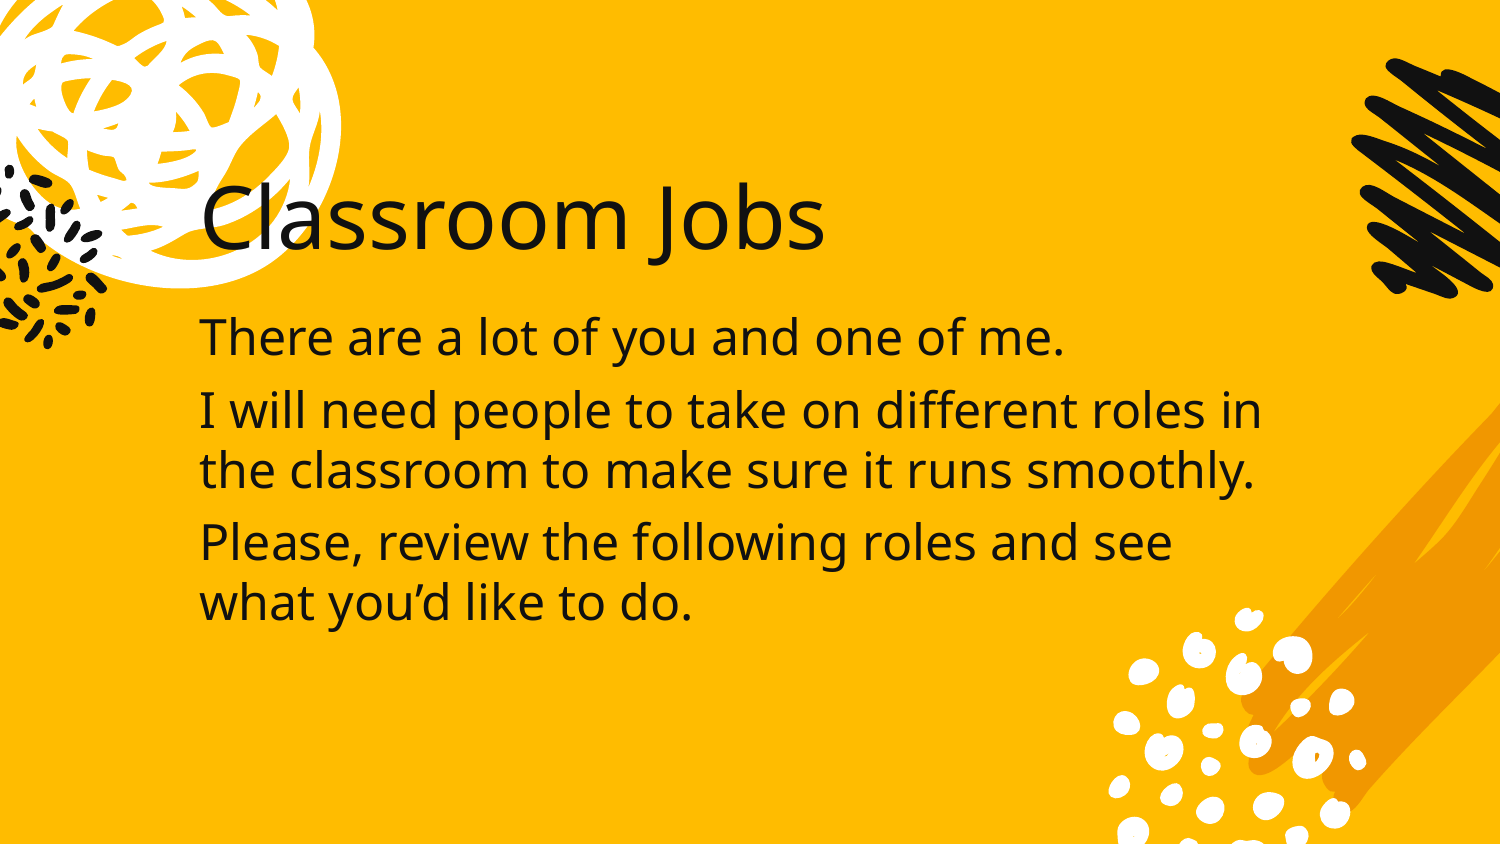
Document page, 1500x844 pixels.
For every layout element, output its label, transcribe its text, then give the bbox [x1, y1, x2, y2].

list There are a lot of you and one of me. I will need people to take on different roles in the classroom to make sure it runs smoothly. Please, review the following roles and see what you’d like to do. [199, 305, 1301, 715]
title Classroom Jobs [199, 164, 1301, 267]
